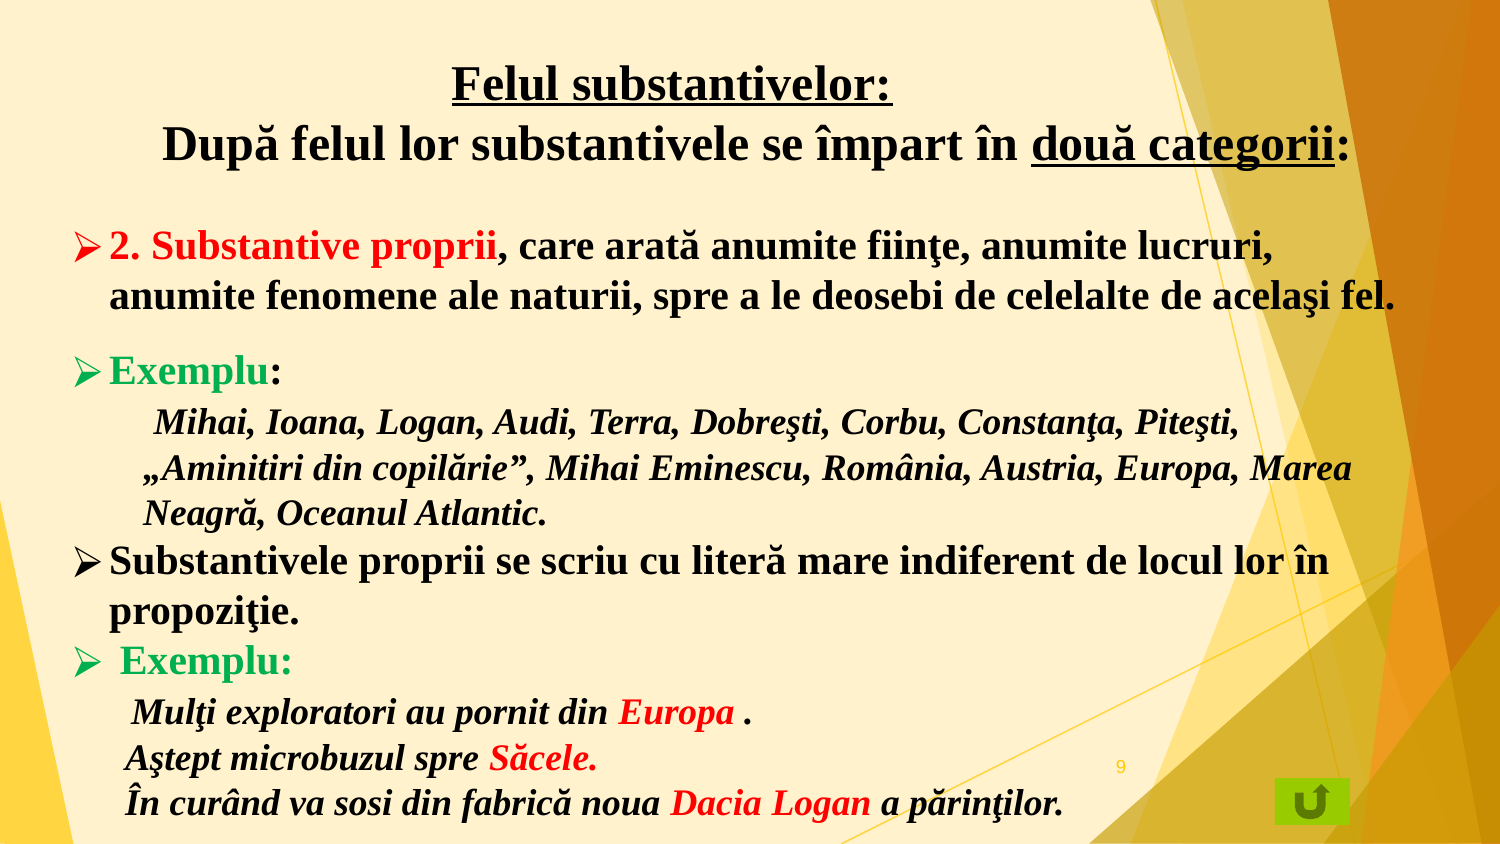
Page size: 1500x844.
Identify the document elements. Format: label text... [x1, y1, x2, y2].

text_box După felul lor substantivele se împart în două categorii: [147, 103, 1412, 159]
text_box Felul substantivelor: [436, 42, 1100, 99]
text_box 2. Substantive proprii, care arată anumite fiinţe, anumite lucruri, anumite fenomene ale naturii, spre a le deosebi de celelalte de acelaşi fel. Exemplu: Mihai, Ioana, Logan, Audi, Terra, Dobreşti, Corbu, Constanţa, Piteşti, „Aminitiri din copilărie”, Mihai Eminescu, România, Austria, Europa, Marea Neagră, Oceanul Atlantic. Substantivele proprii se scriu cu literă mare indiferent de locul lor în propoziţie. Exemplu: Mulţi exploratori au pornit din Europa . Aştept microbuzul spre Săcele. În curând va sosi din fabrică noua Dacia Logan a părinţilor. [53, 159, 1424, 844]
